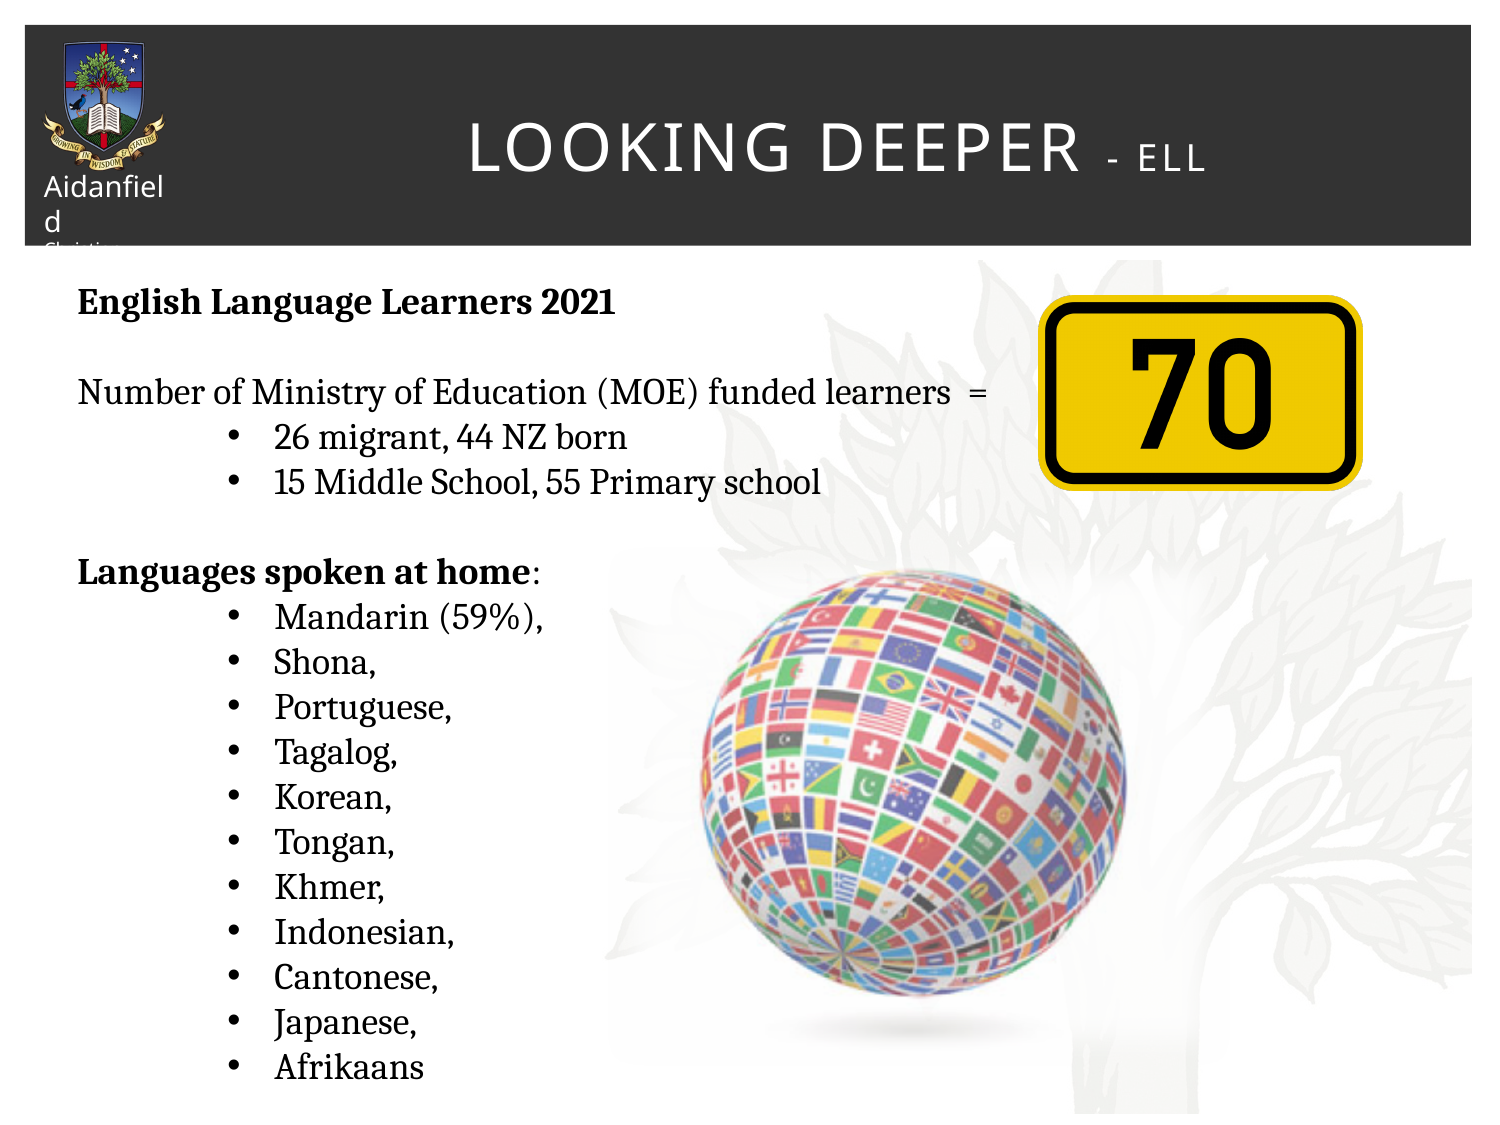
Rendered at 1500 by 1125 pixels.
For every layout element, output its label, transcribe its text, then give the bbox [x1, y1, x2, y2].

picture [1038, 295, 1363, 491]
picture [34, 35, 174, 179]
title Looking deeper - ELL [234, 58, 1438, 232]
table_cell Are 90% or more of pupils in Year 5, 2021 AT or ABOVE [191, 260, 1472, 1114]
picture [606, 545, 1232, 1067]
text_box English Language Learners 2021 Number of Ministry of Education (MOE) funded learners = 26 migrant, 44 NZ born 15 Middle School, 55 Primary school Languages spoken at home: Mandarin (59%), Shona, Portuguese, Tagalog, Korean, Tongan, Khmer, Indonesian, Cantonese, Japanese, Afrikaans [62, 269, 1438, 1094]
